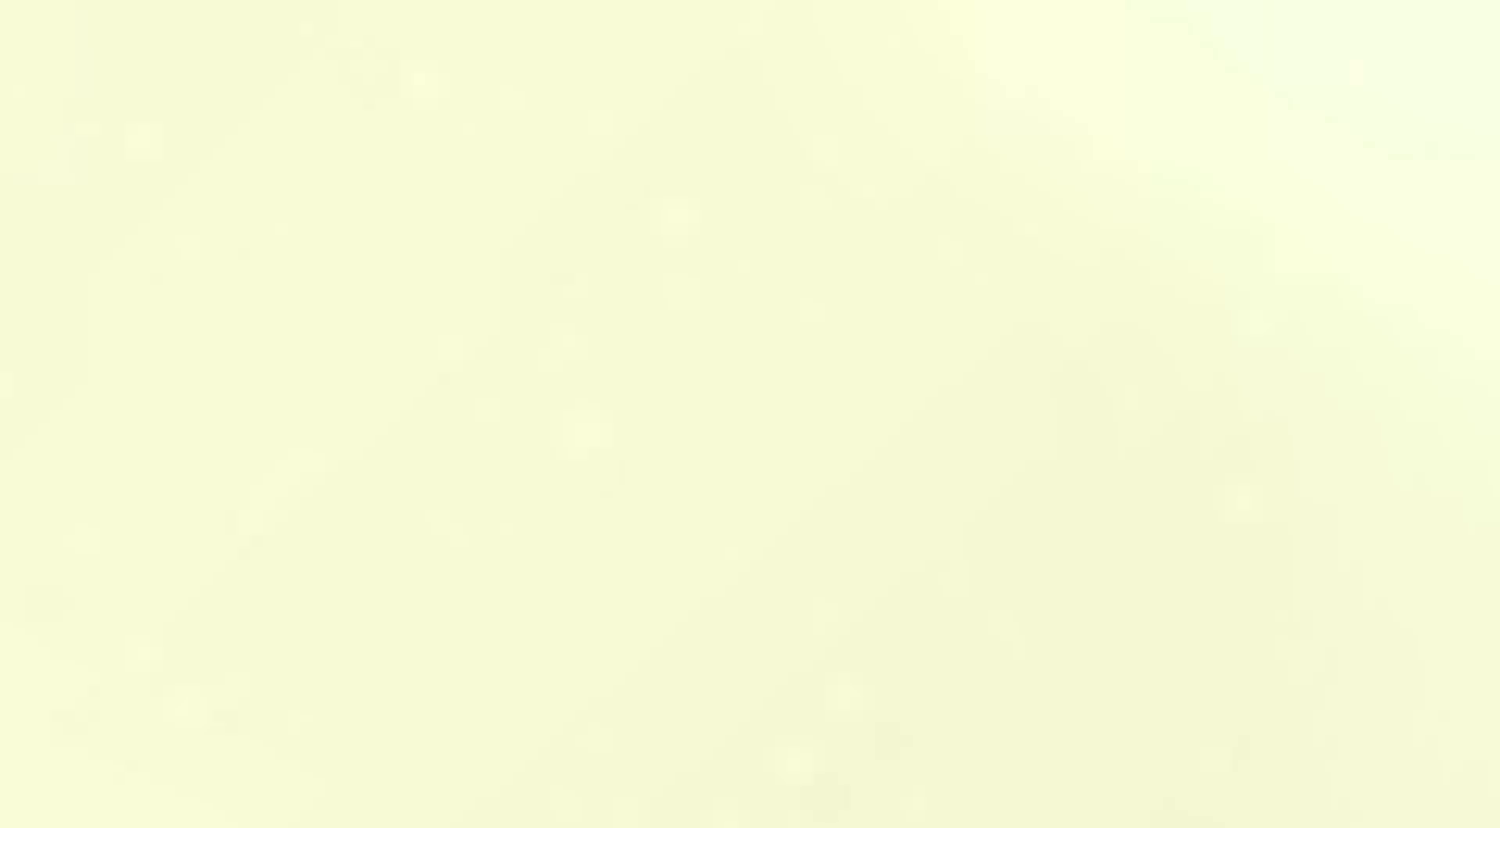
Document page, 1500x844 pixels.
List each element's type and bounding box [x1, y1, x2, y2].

text_box [0, 0, 1500, 829]
